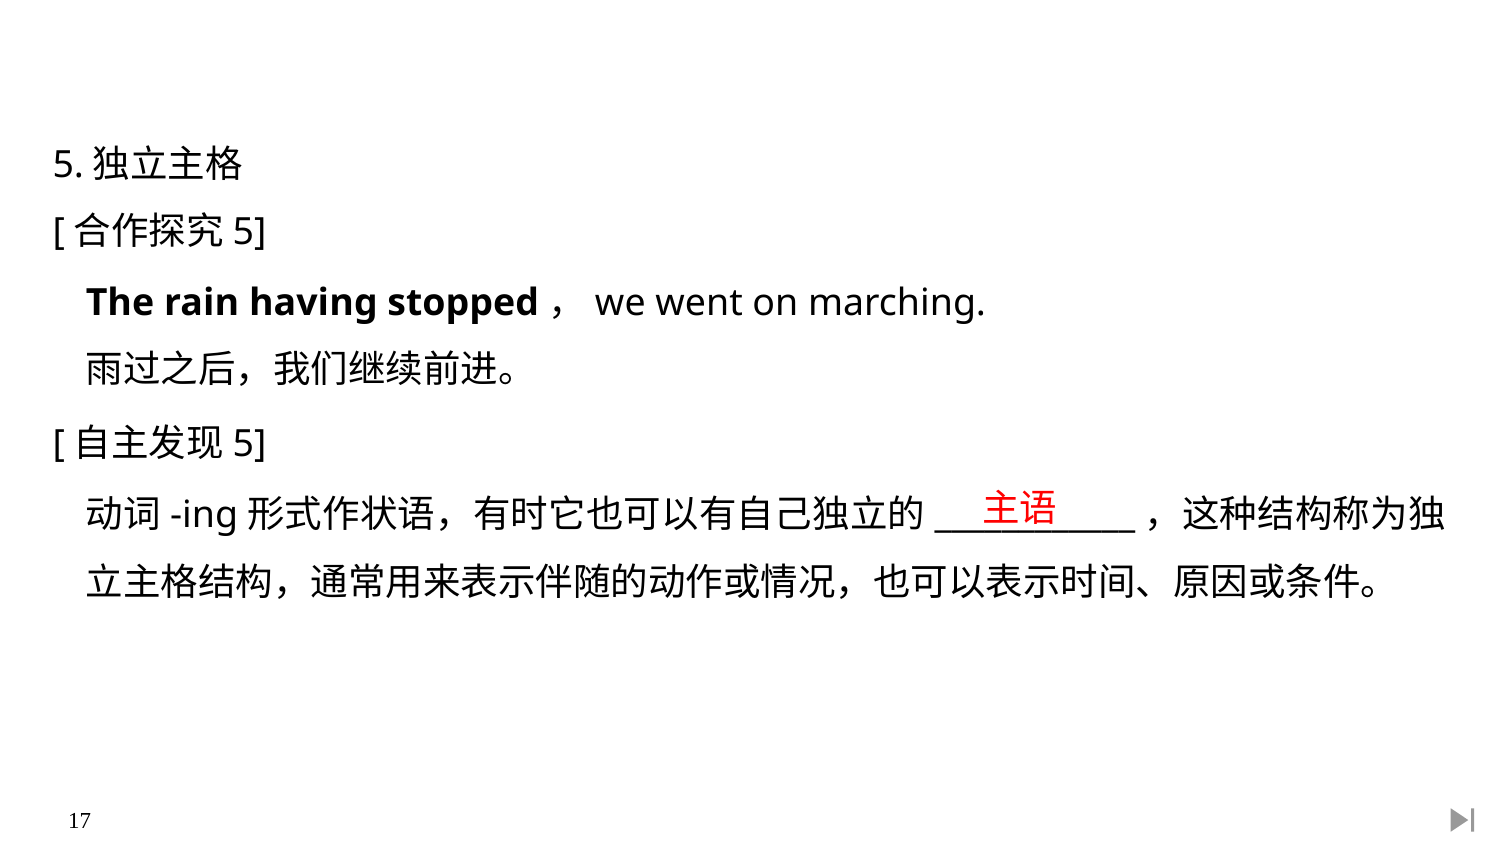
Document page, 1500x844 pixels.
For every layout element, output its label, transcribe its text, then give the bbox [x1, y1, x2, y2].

text_box [自主发现5] [41, 391, 1424, 470]
text_box The rain having stopped，we went on marching. 雨过之后，我们继续前进。 [74, 249, 1458, 396]
text_box 5.独立主格 [合作探究5] [41, 111, 1424, 258]
text_box 主语 [970, 455, 1069, 535]
text_box 动词-ing形式作状语，有时它也可以有自己独立的____________，这种结构称为独立主格结构，通常用来表示伴随的动作或情况，也可以表示时间、原因或条件。 [74, 462, 1458, 609]
